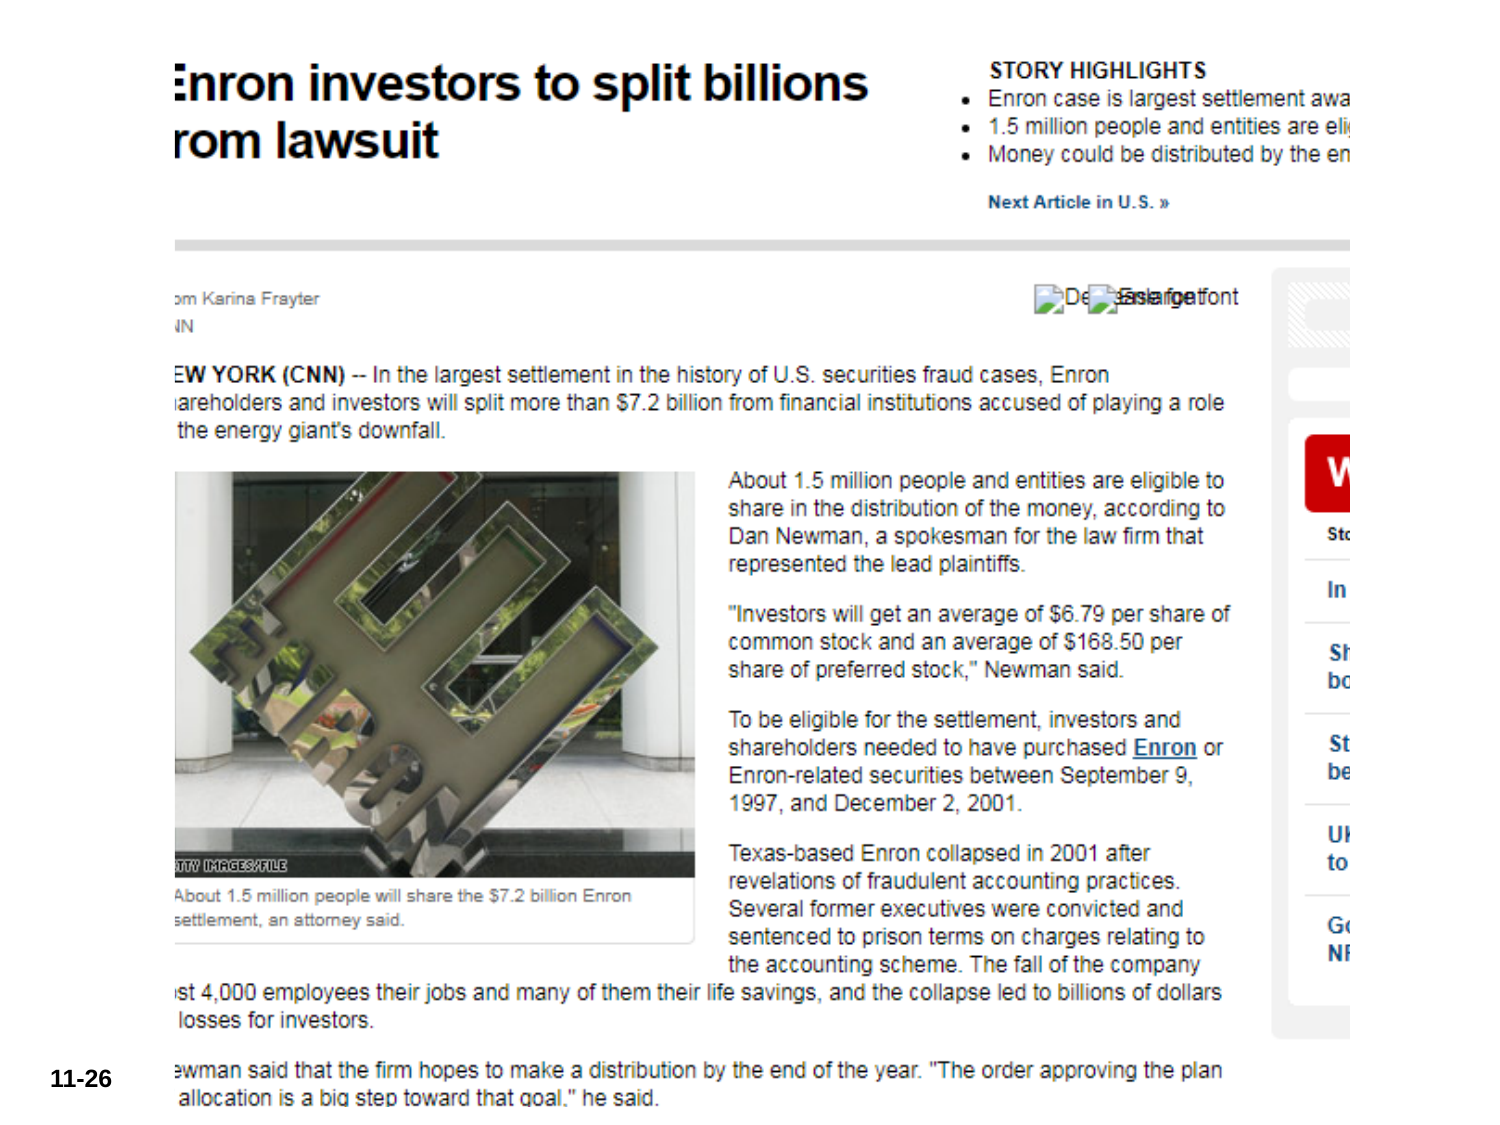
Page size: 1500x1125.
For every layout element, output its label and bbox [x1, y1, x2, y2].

picture [174, 37, 1351, 1107]
